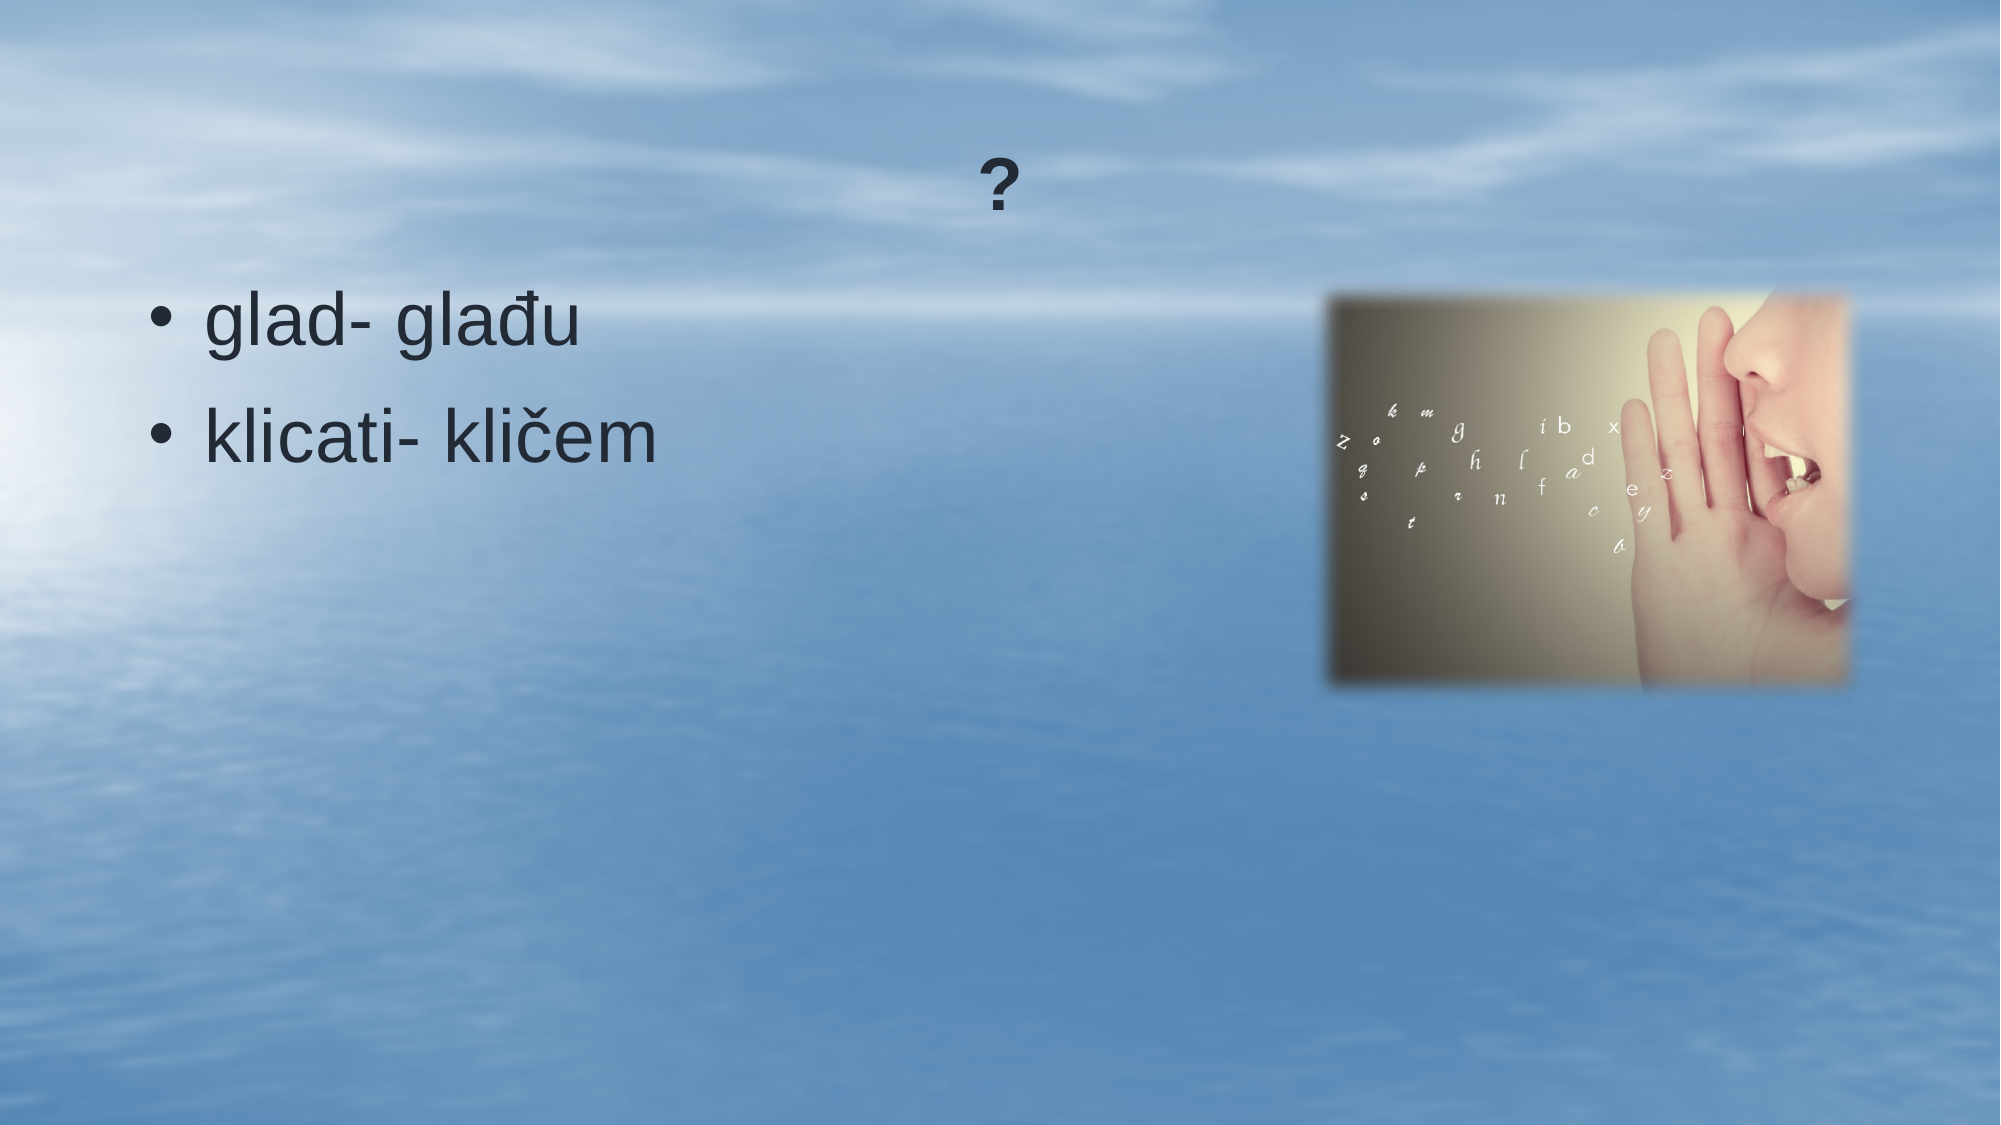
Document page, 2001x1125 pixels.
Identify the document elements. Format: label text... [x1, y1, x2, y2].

title ? [133, 45, 1867, 233]
list glad- glađu klicati- kličem [133, 262, 1867, 938]
picture [1309, 277, 1867, 705]
